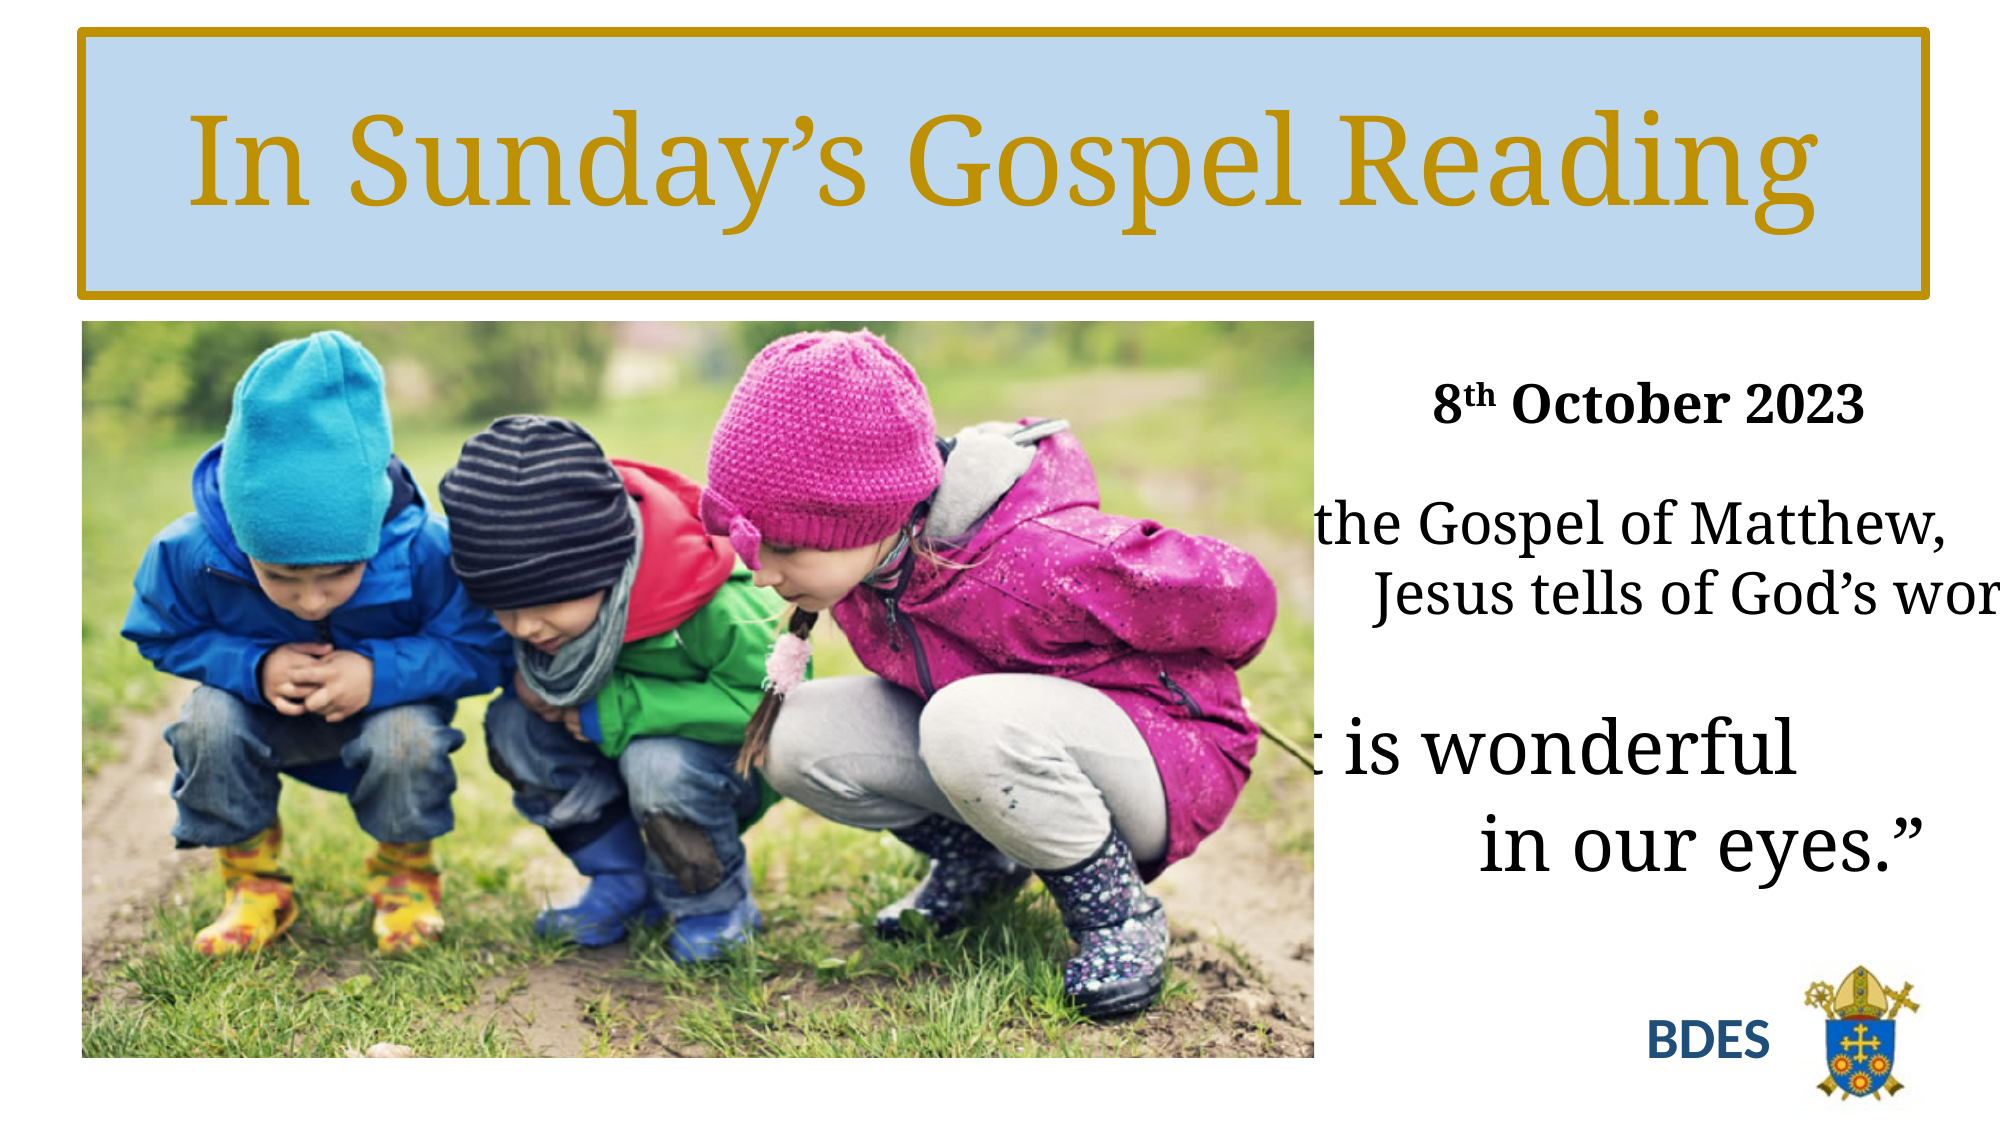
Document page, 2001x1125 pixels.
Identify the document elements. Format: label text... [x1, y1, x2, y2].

text_box In Sunday’s Gospel Reading [81, 31, 1926, 296]
picture [81, 321, 1315, 1058]
picture [1799, 960, 1926, 1111]
text_box BDES [1631, 992, 1799, 1078]
text_box 8th October 2023 In the Gospel of Matthew, Jesus tells of God’s work : “It is wonderful in our eyes.” [1401, 542, 1910, 715]
